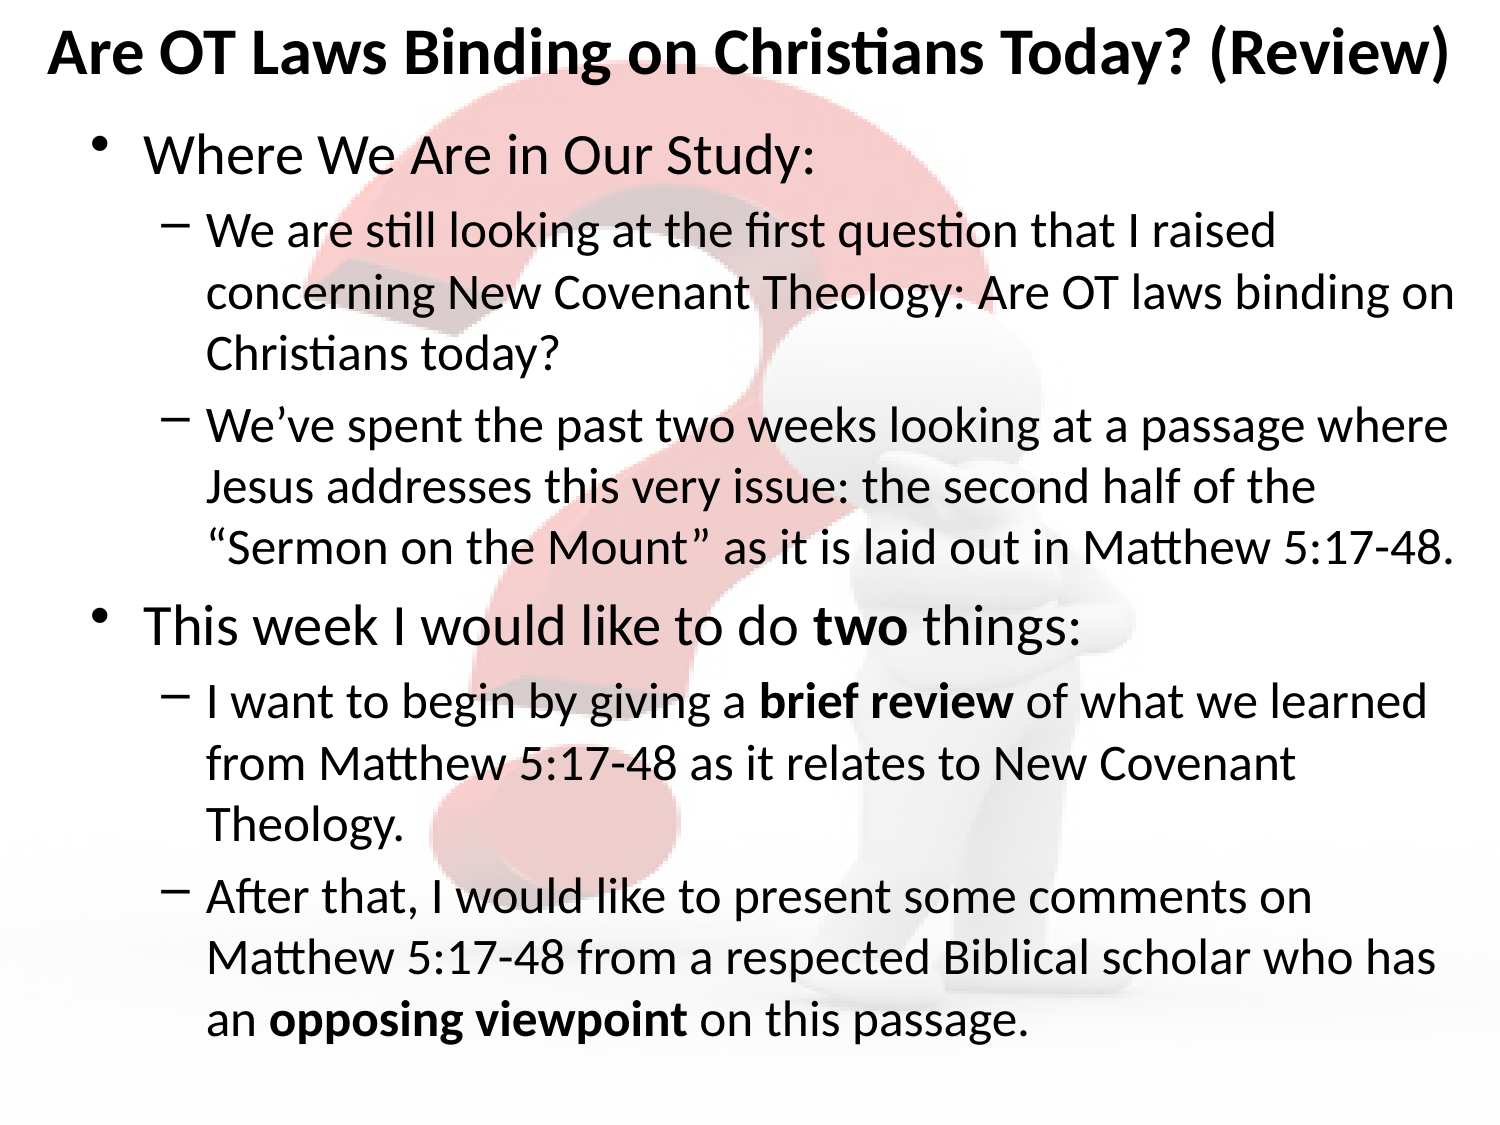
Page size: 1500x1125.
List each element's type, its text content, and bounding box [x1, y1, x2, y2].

title Are OT Laws Binding on Christians Today? (Review) [0, 0, 1500, 113]
list Where We Are in Our Study: We are still looking at the first question that I raised concerning New Covenant Theology: Are OT laws binding on Christians today? We’ve spent the past two weeks looking at a passage where Jesus addresses this very issue: the second half of the “Sermon on the Mount” as it is laid out in Matthew 5:17-48. This week I would like to do two things: I want to begin by giving a brief review of what we learned from Matthew 5:17-48 as it relates to New Covenant Theology. After that, I would like to present some comments on Matthew 5:17-48 from a respected Biblical scholar who has an opposing viewpoint on this passage. [74, 108, 1476, 1125]
